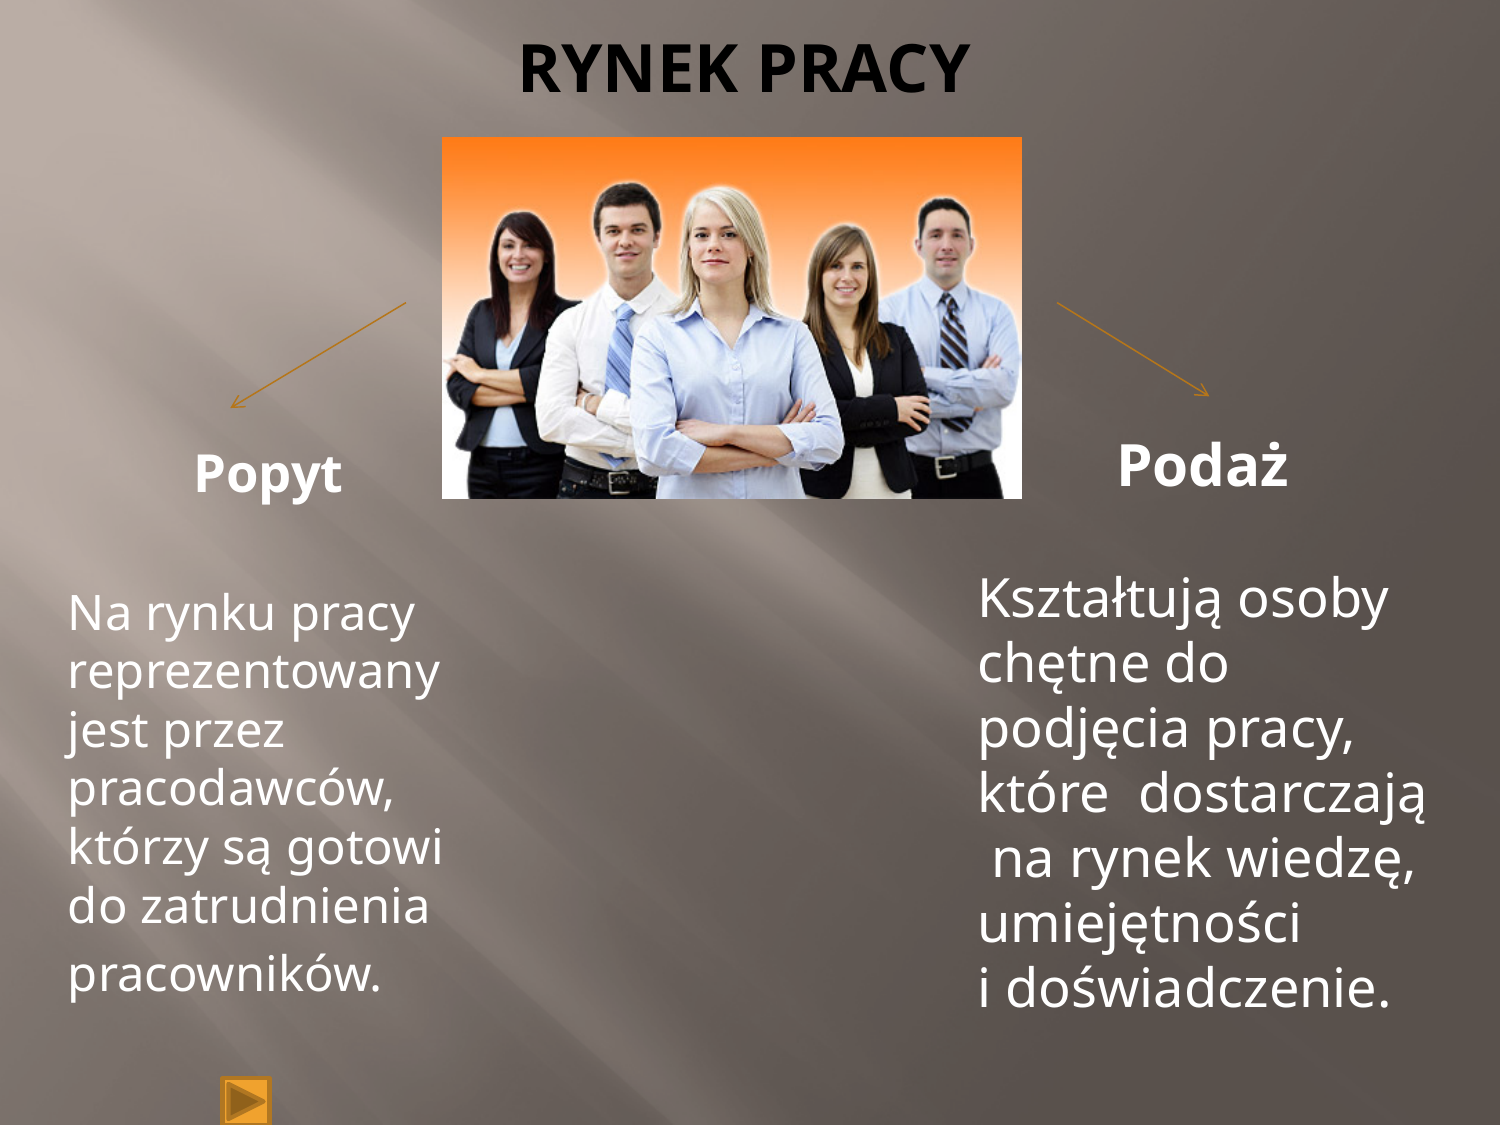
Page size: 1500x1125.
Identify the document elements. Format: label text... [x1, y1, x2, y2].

text_box [220, 1076, 272, 1125]
subtitle Popyt Na rynku pracy reprezentowany jest przez pracodawców, którzy są gotowi do zatrudnienia pracowników. [53, 432, 485, 1021]
title Rynek pracy [69, 0, 1420, 106]
text_box Podaż Kształtują osoby chętne do podjęcia pracy, które dostarczają na rynek wiedzę, umiejętności i doświadczenie. [962, 420, 1443, 1026]
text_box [1066, 302, 1210, 397]
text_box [229, 302, 407, 409]
picture [442, 136, 1022, 500]
